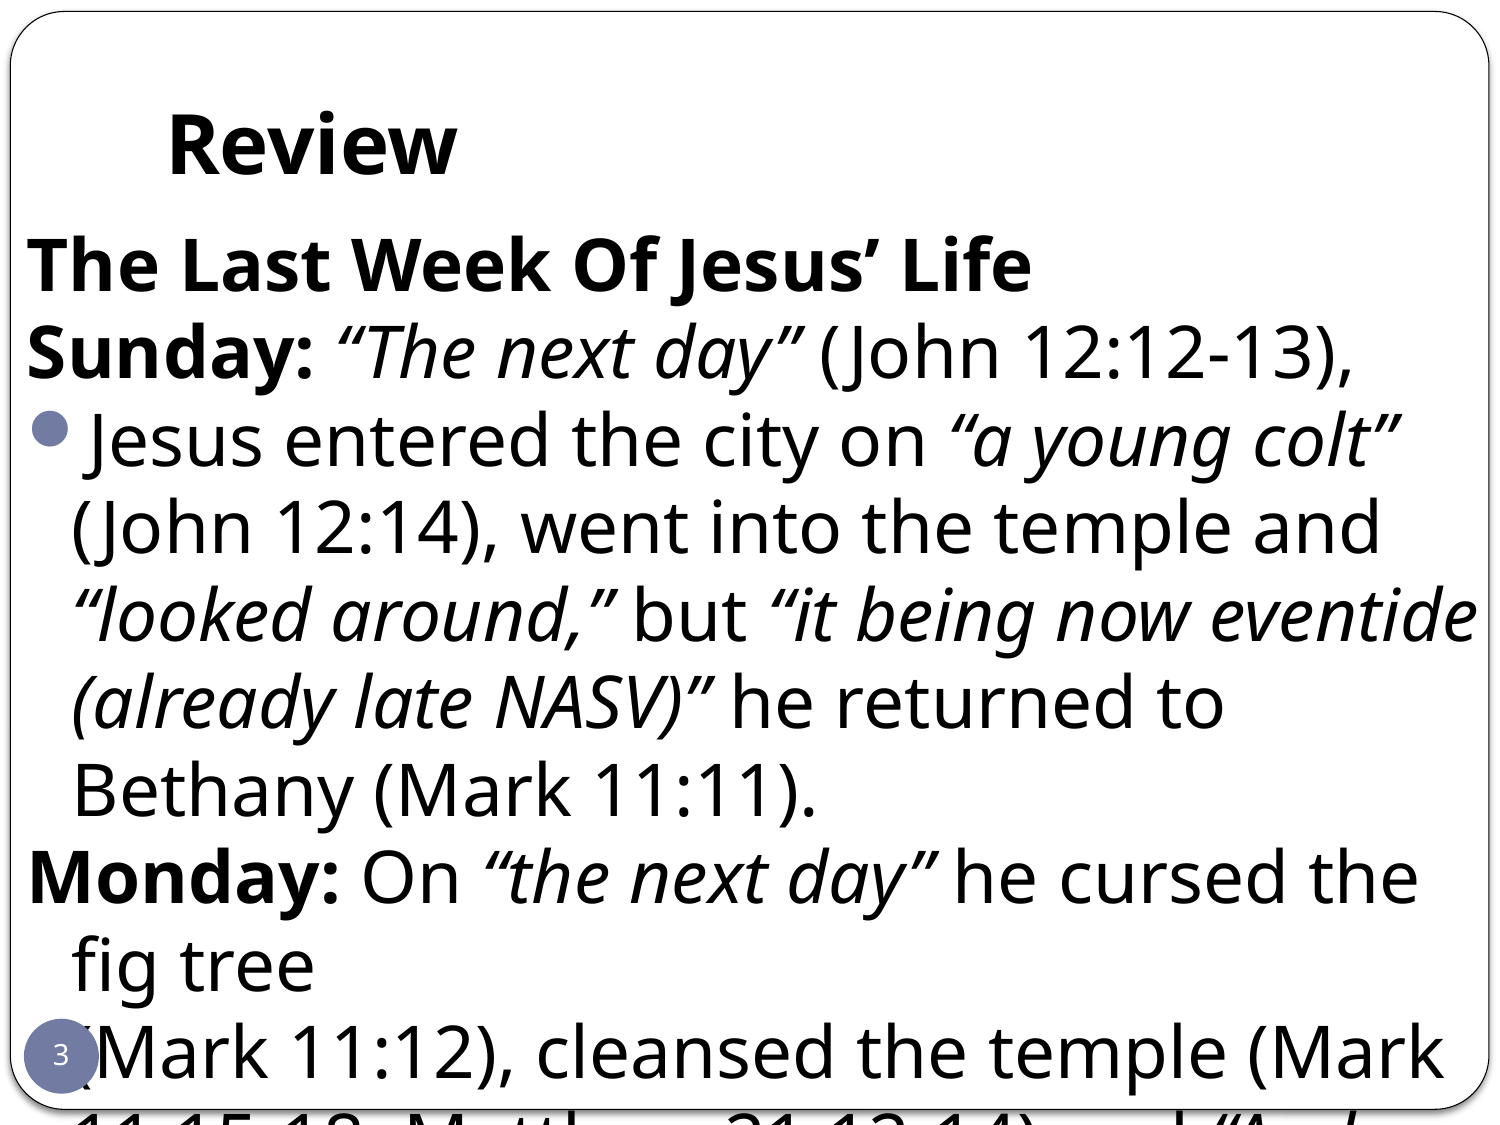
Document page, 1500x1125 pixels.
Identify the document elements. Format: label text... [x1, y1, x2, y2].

title Review [149, 0, 1426, 207]
list The Last Week Of Jesus’ Life Sunday: “The next day” (John 12:12-13), Jesus entered the city on “a young colt” (John 12:14), went into the temple and “looked around,” but “it being now eventide (already late NASV)” he returned to Bethany (Mark 11:11). Monday: On “the next day” he cursed the fig tree (Mark 11:12), cleansed the temple (Mark 11:15-18; Matthew 21:12-14) and “And every evening he went forth out of the city” (Mark 11:19). [11, 210, 1500, 1125]
slide_number 3 [23, 1018, 99, 1094]
